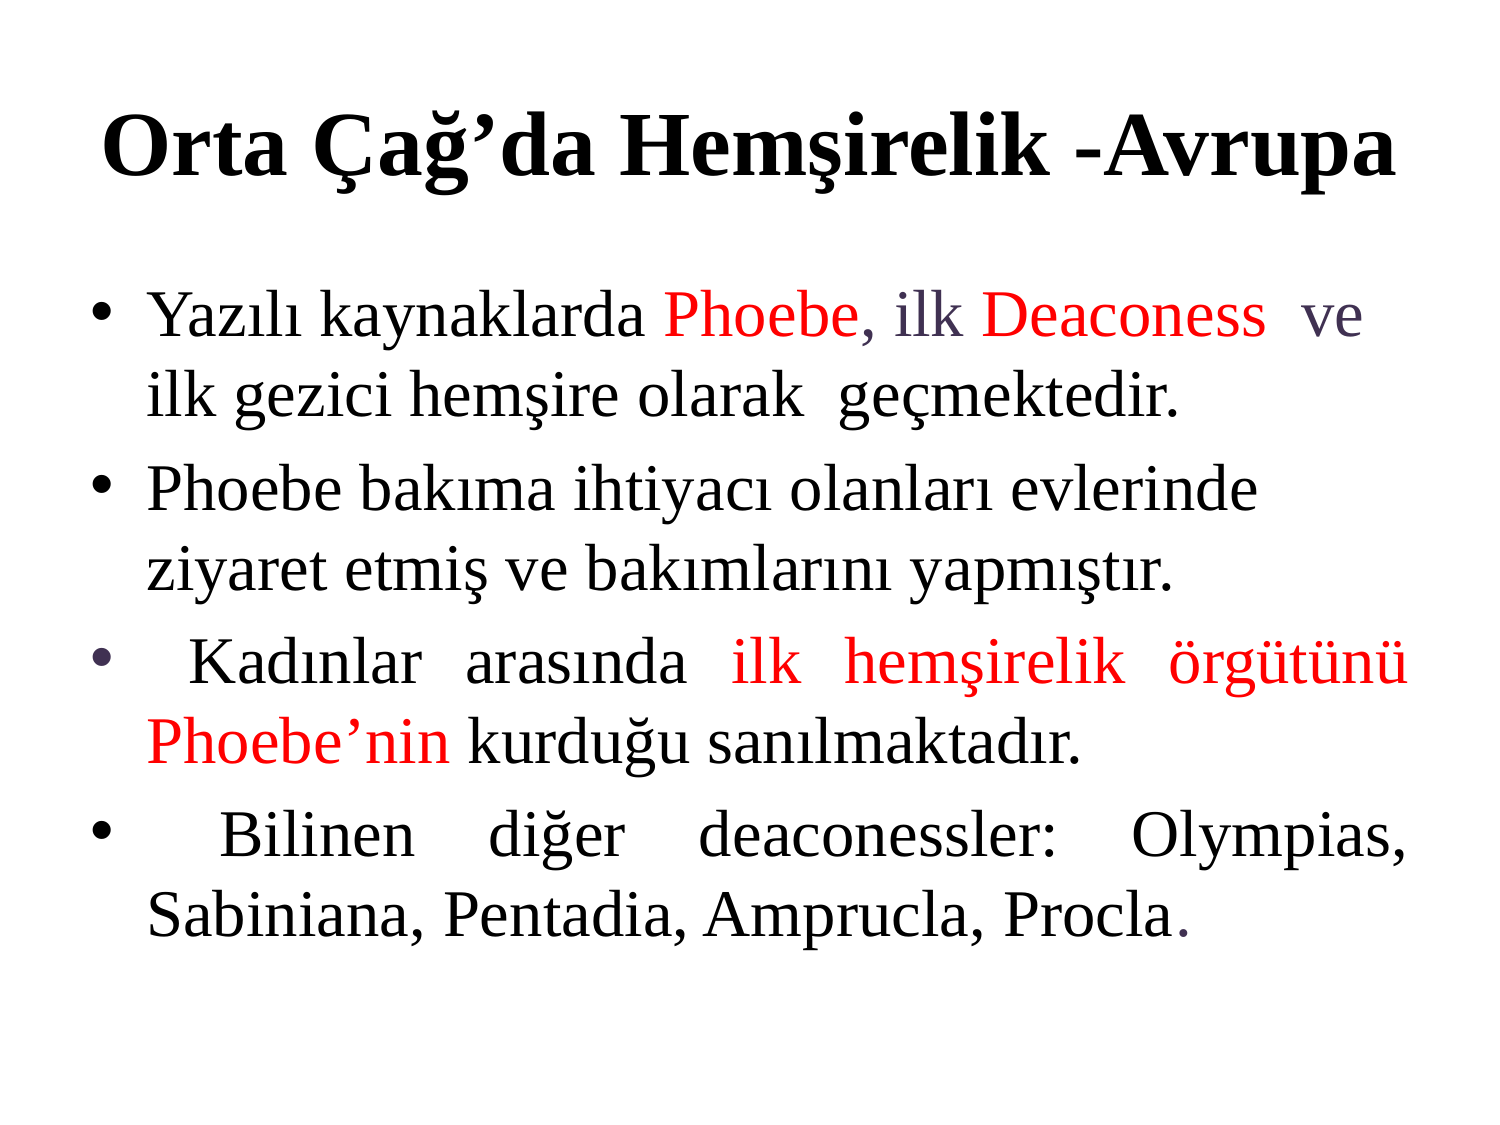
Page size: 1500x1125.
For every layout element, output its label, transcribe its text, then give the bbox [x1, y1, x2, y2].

title Orta Çağ’da Hemşirelik -Avrupa [75, 45, 1425, 233]
list Yazılı kaynaklarda Phoebe, ilk Deaconess ve ilk gezici hemşire olarak geçmektedir. Phoebe bakıma ihtiyacı olanları evlerinde ziyaret etmiş ve bakımlarını yapmıştır. Kadınlar arasında ilk hemşirelik örgütünü Phoebe’nin kurduğu sanılmaktadır. Bilinen diğer deaconessler: Olympias, Sabiniana, Pentadia, Amprucla, Procla. [75, 262, 1425, 1005]
